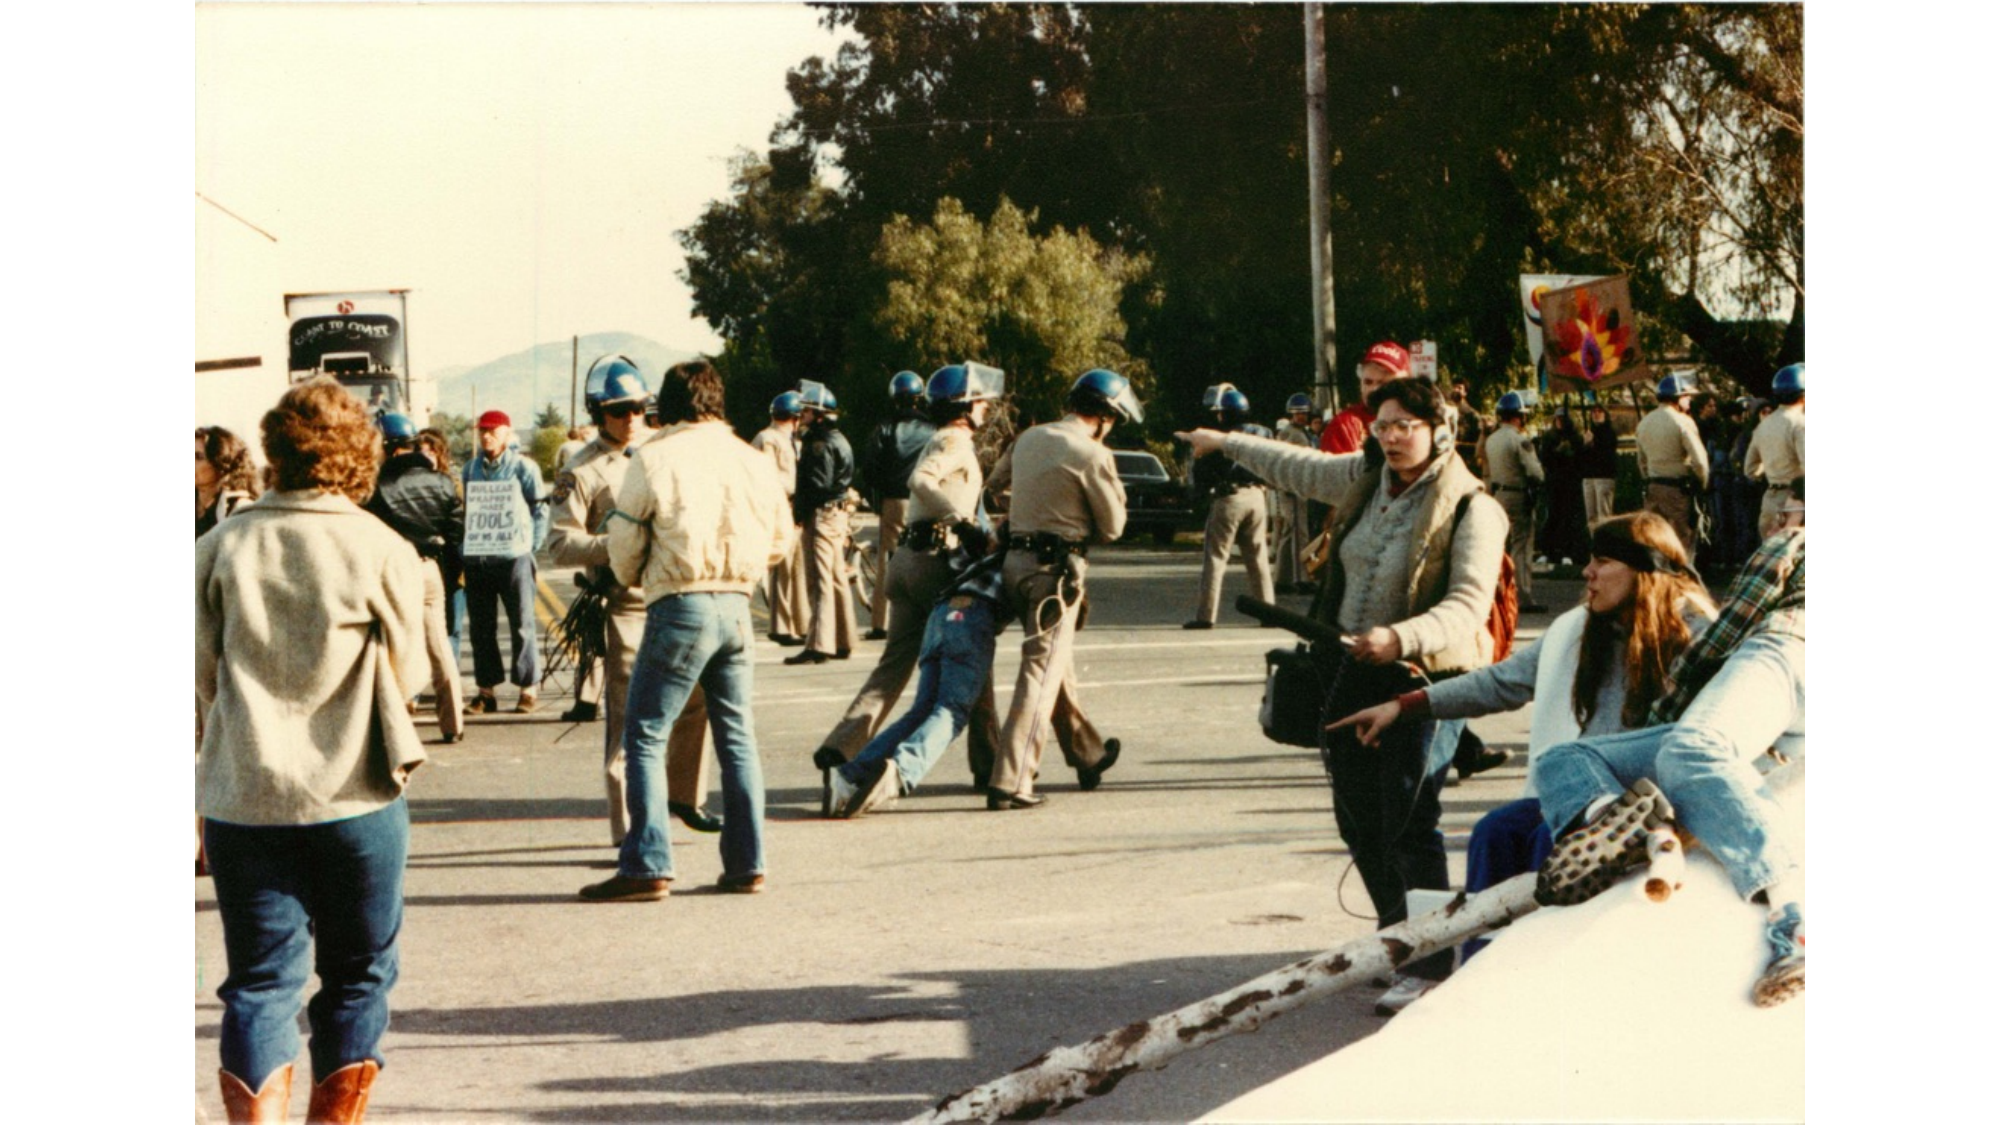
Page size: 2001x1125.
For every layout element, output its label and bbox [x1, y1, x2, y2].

picture [195, 0, 1805, 1125]
